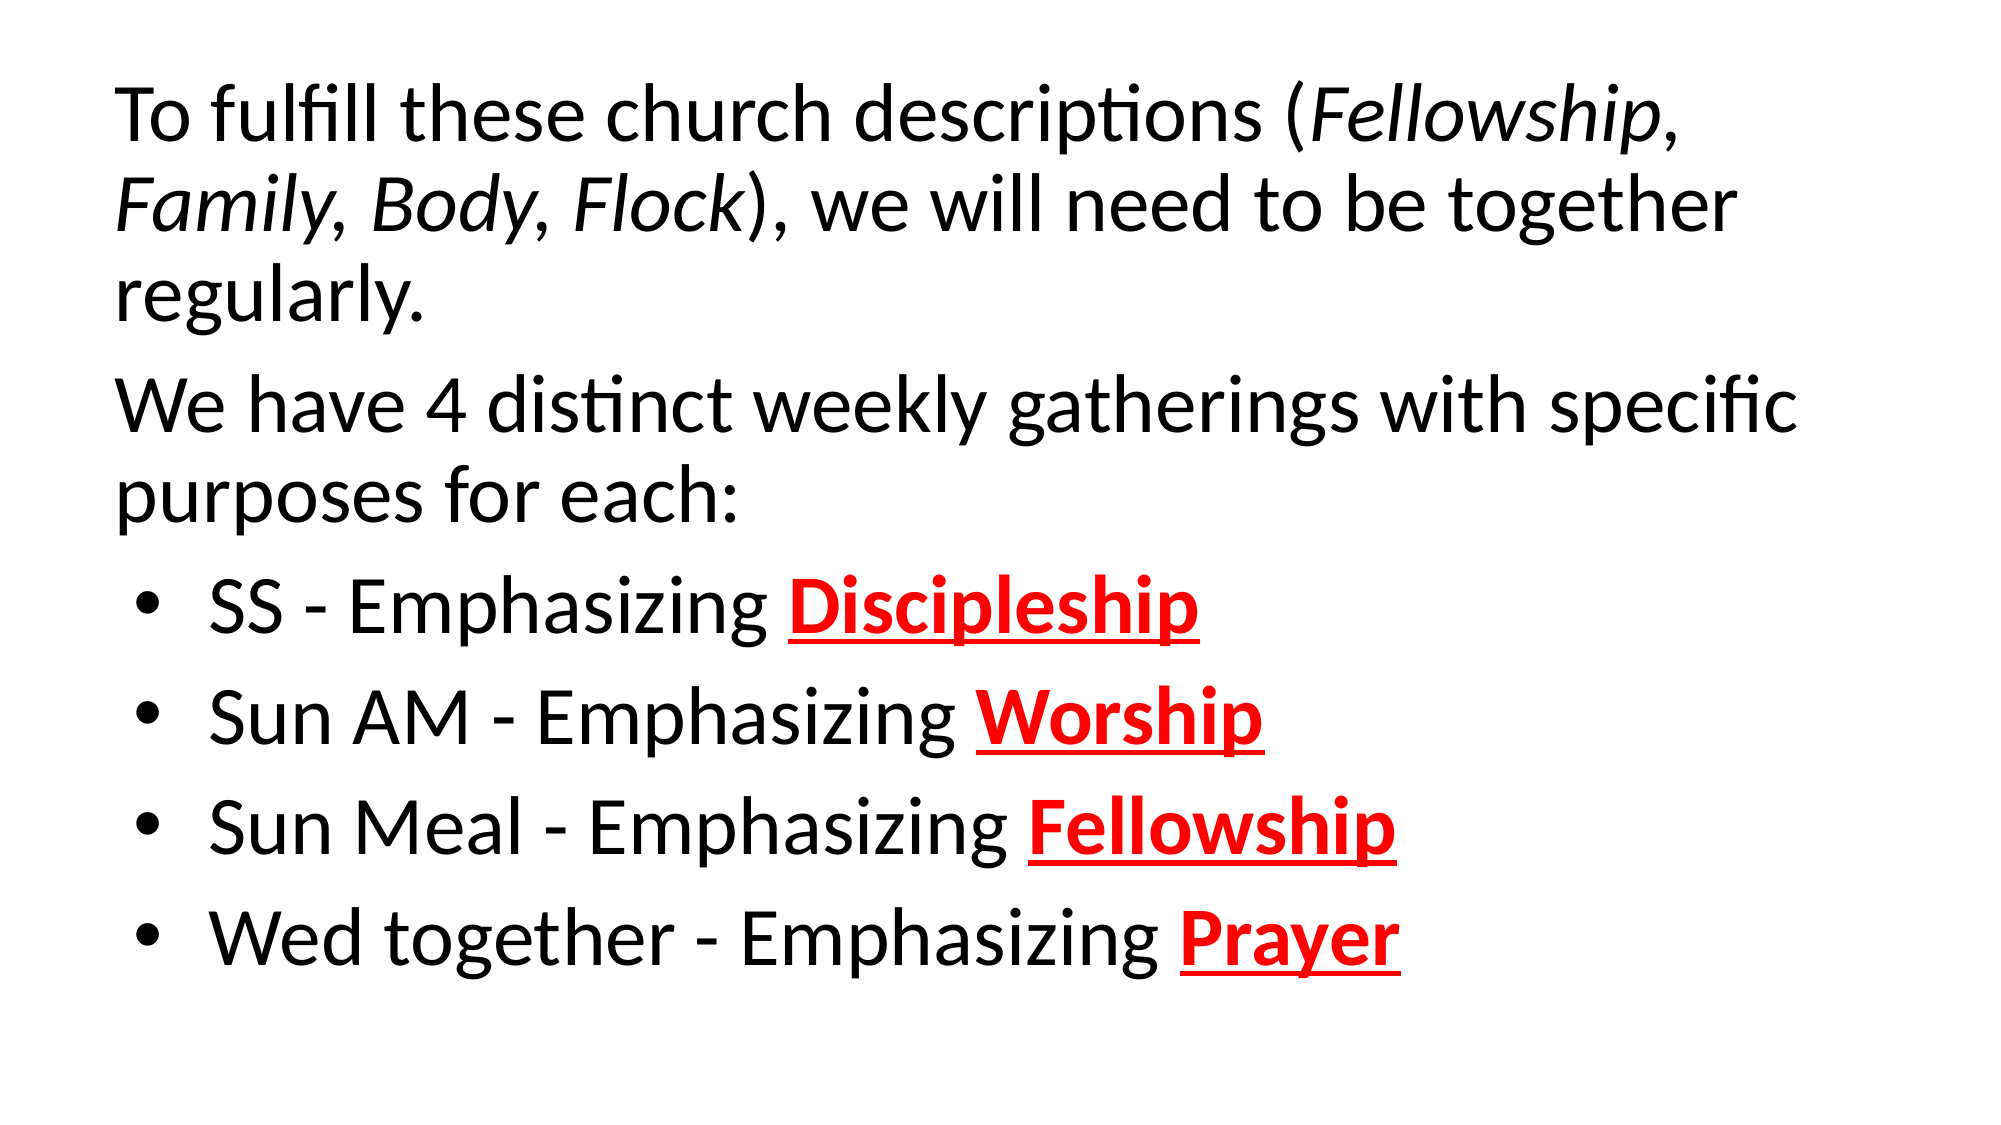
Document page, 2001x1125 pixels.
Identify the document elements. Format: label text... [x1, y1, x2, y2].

subtitle To fulfill these church descriptions (Fellowship, Family, Body, Flock), we will need to be together regularly. We have 4 distinct weekly gatherings with specific purposes for each: SS - Emphasizing Discipleship Sun AM - Emphasizing Worship Sun Meal - Emphasizing Fellowship Wed together - Emphasizing Prayer [99, 62, 1897, 1063]
